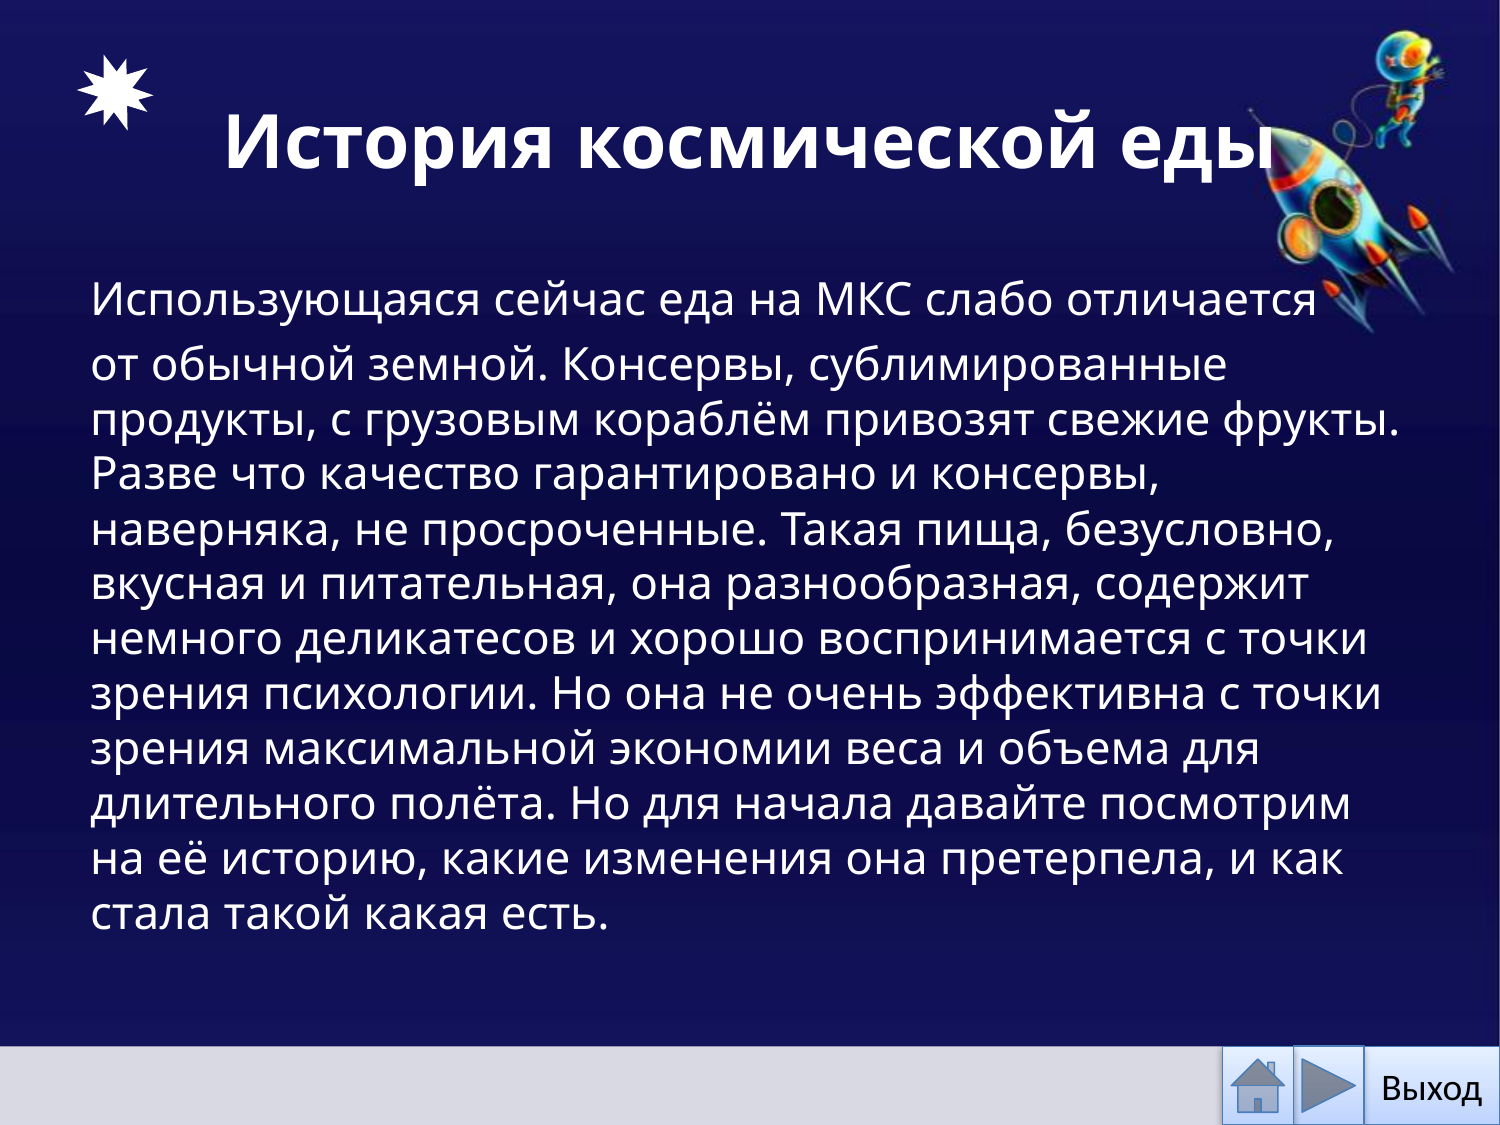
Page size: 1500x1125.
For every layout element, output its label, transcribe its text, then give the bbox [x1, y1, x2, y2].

picture [0, 0, 1500, 1046]
title История космической еды [75, 45, 1425, 233]
text_box [1295, 1045, 1365, 1125]
text_box [1222, 1046, 1294, 1125]
text_box Выход [1366, 1046, 1500, 1125]
list Использующаяся сейчас еда на МКС слабо отличается от обычной земной. Консервы, сублимированные продукты, с грузовым кораблём привозят свежие фрукты. Разве что качество гарантировано и консервы, наверняка, не просроченные. Такая пища, безусловно, вкусная и питательная, она разнообразная, содержит немного деликатесов и хорошо воспринимается с точки зрения психологии. Но она не очень эффективна с точки зрения максимальной экономии веса и объема для длительного полёта. Но для начала давайте посмотрим на её историю, какие изменения она претерпела, и как стала такой какая есть. [75, 262, 1425, 1005]
